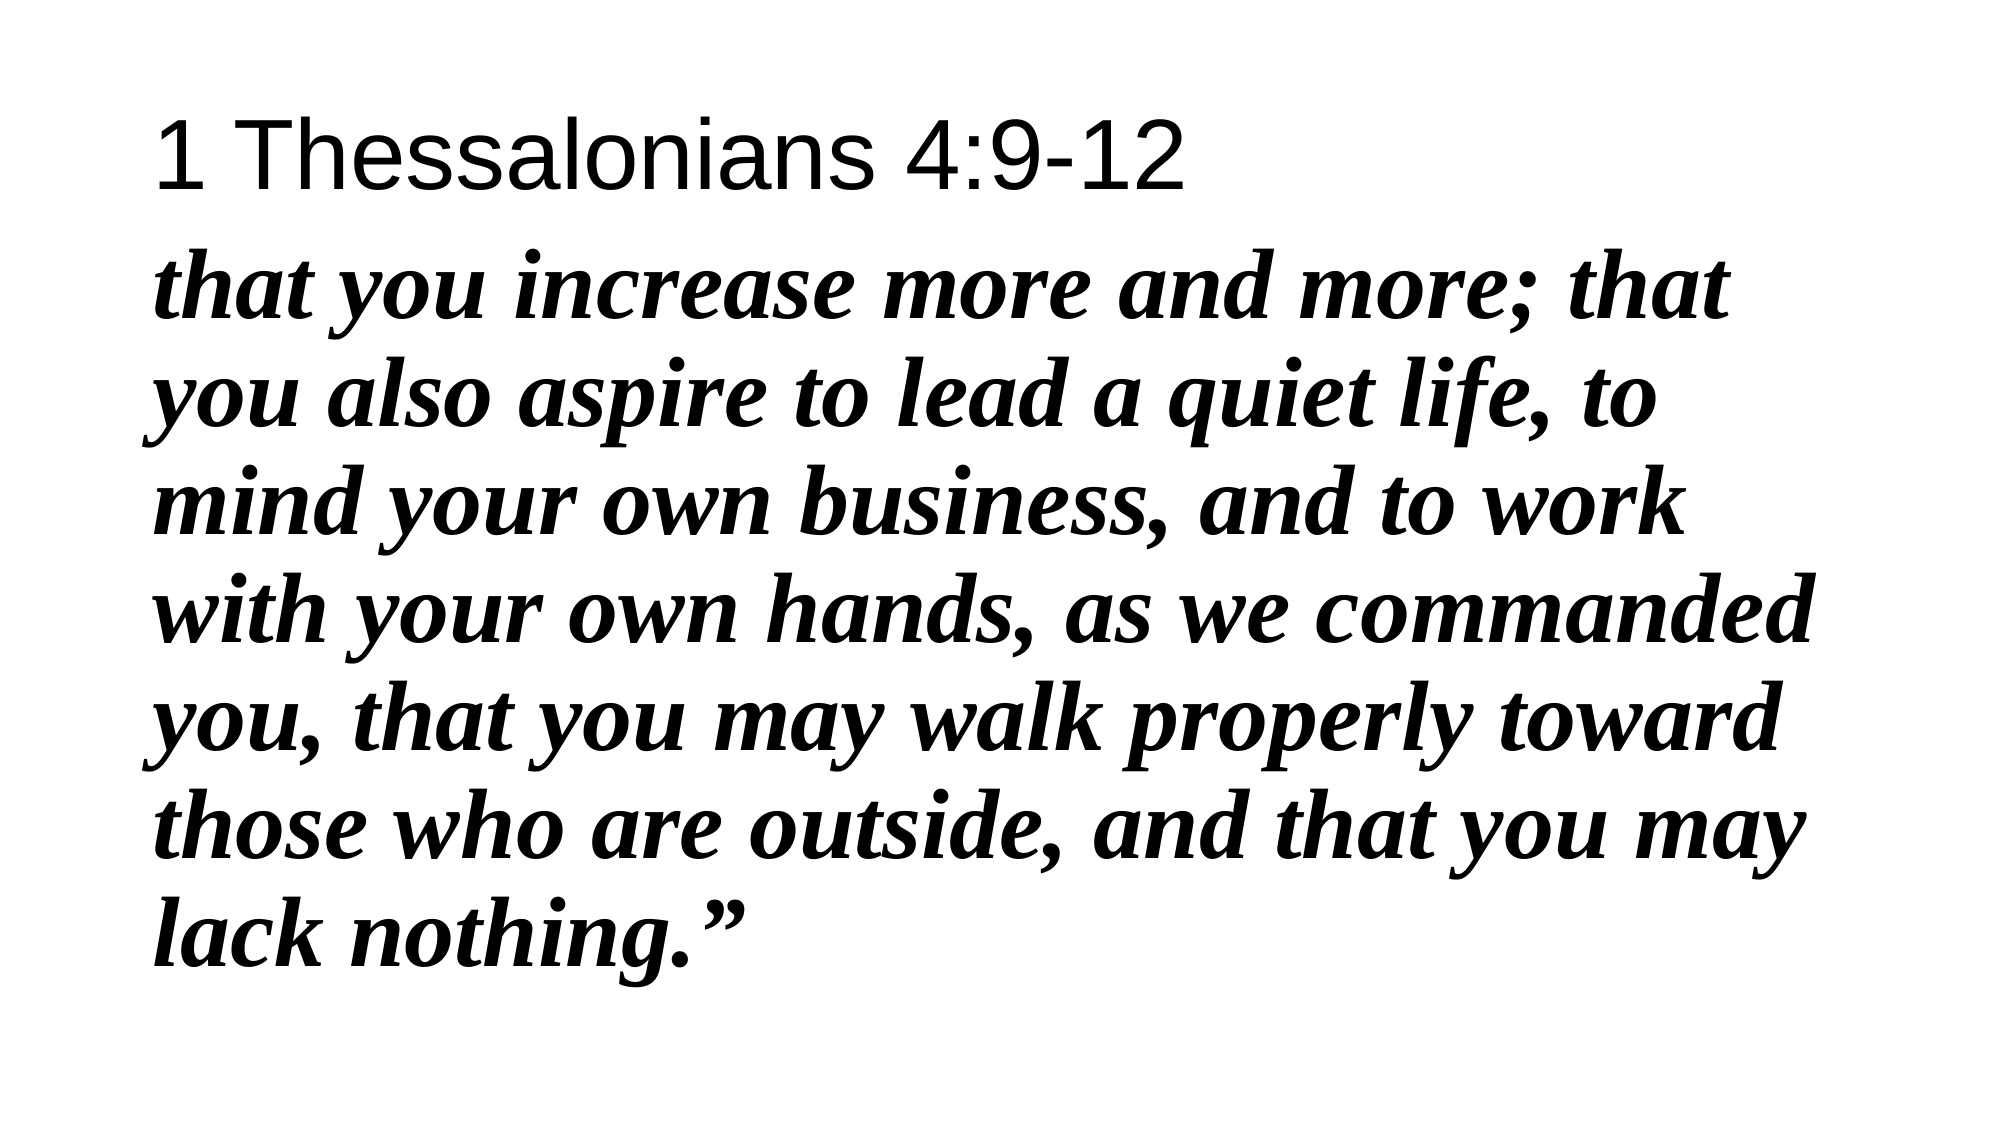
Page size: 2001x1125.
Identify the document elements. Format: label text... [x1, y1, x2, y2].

list 1 Thessalonians 4:9-12 that you increase more and more; that you also aspire to lead a quiet life, to mind your own business, and to work with your own hands, as we commanded you, that you may walk properly toward those who are outside, and that you may lack nothing.” [137, 96, 1863, 1014]
